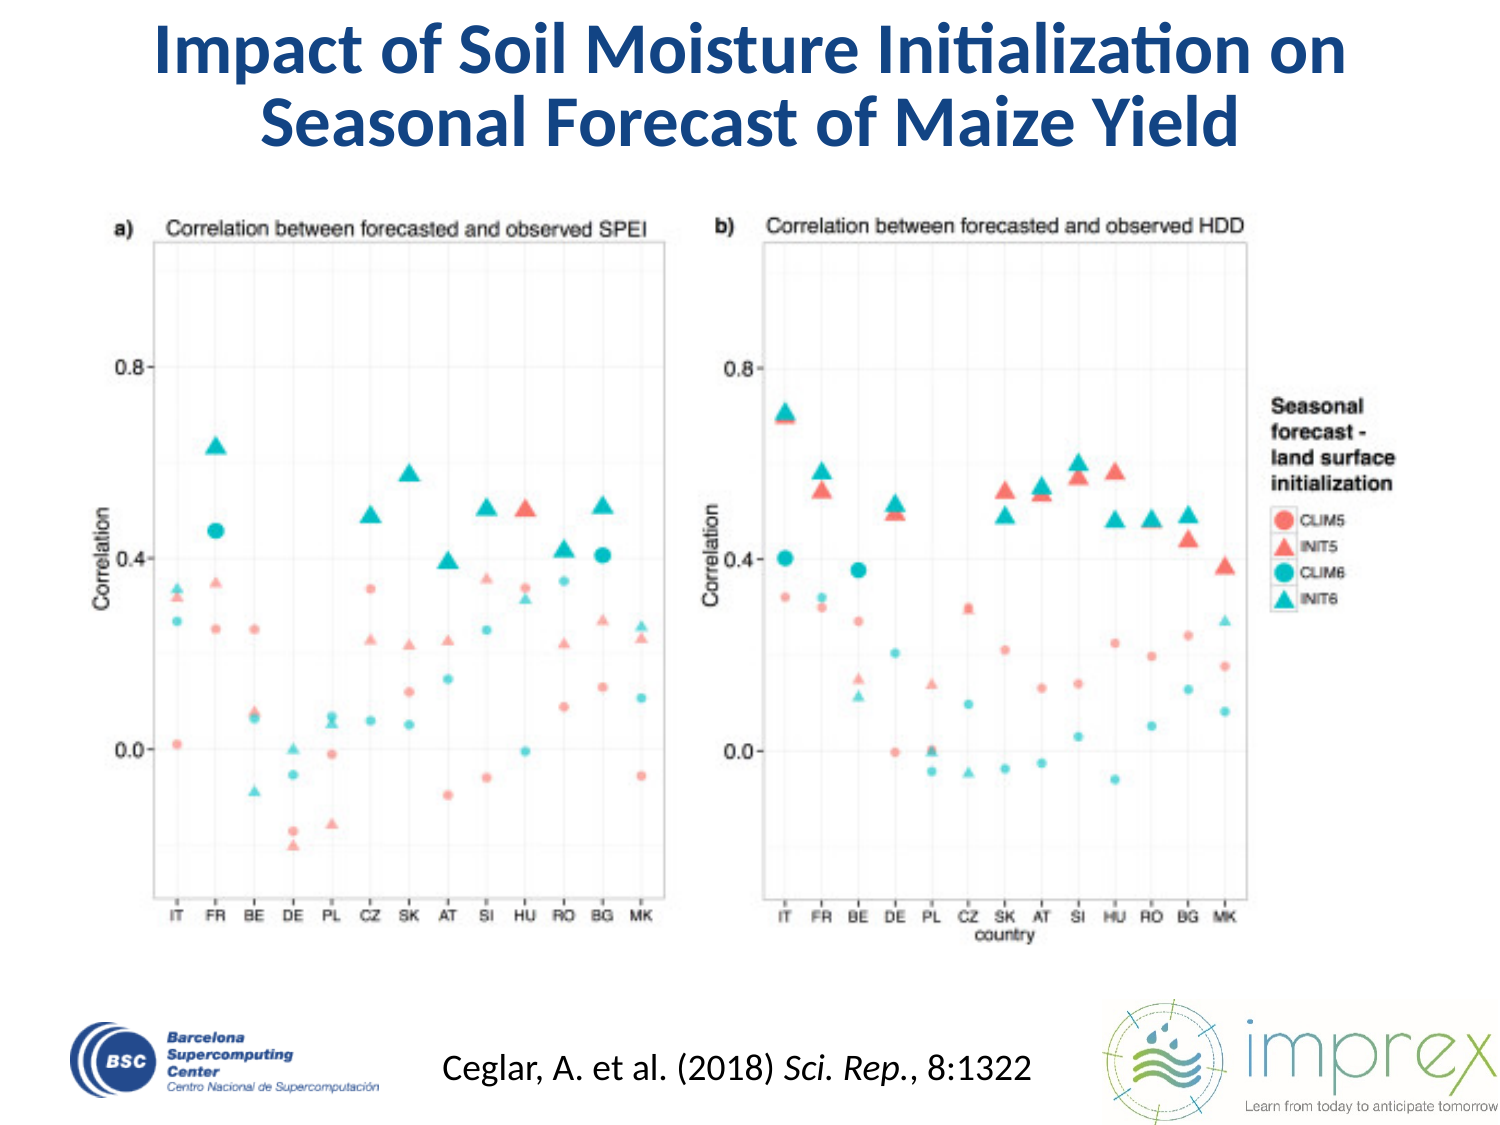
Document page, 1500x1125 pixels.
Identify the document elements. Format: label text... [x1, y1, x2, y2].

picture [1102, 999, 1498, 1125]
picture [70, 1022, 379, 1098]
picture [88, 194, 1447, 956]
text_box Ceglar, A. et al. (2018) Sci. Rep., 8:1322 [427, 1035, 1048, 1096]
title Impact of Soil Moisture Initialization on Seasonal Forecast of Maize Yield [76, 12, 1427, 164]
